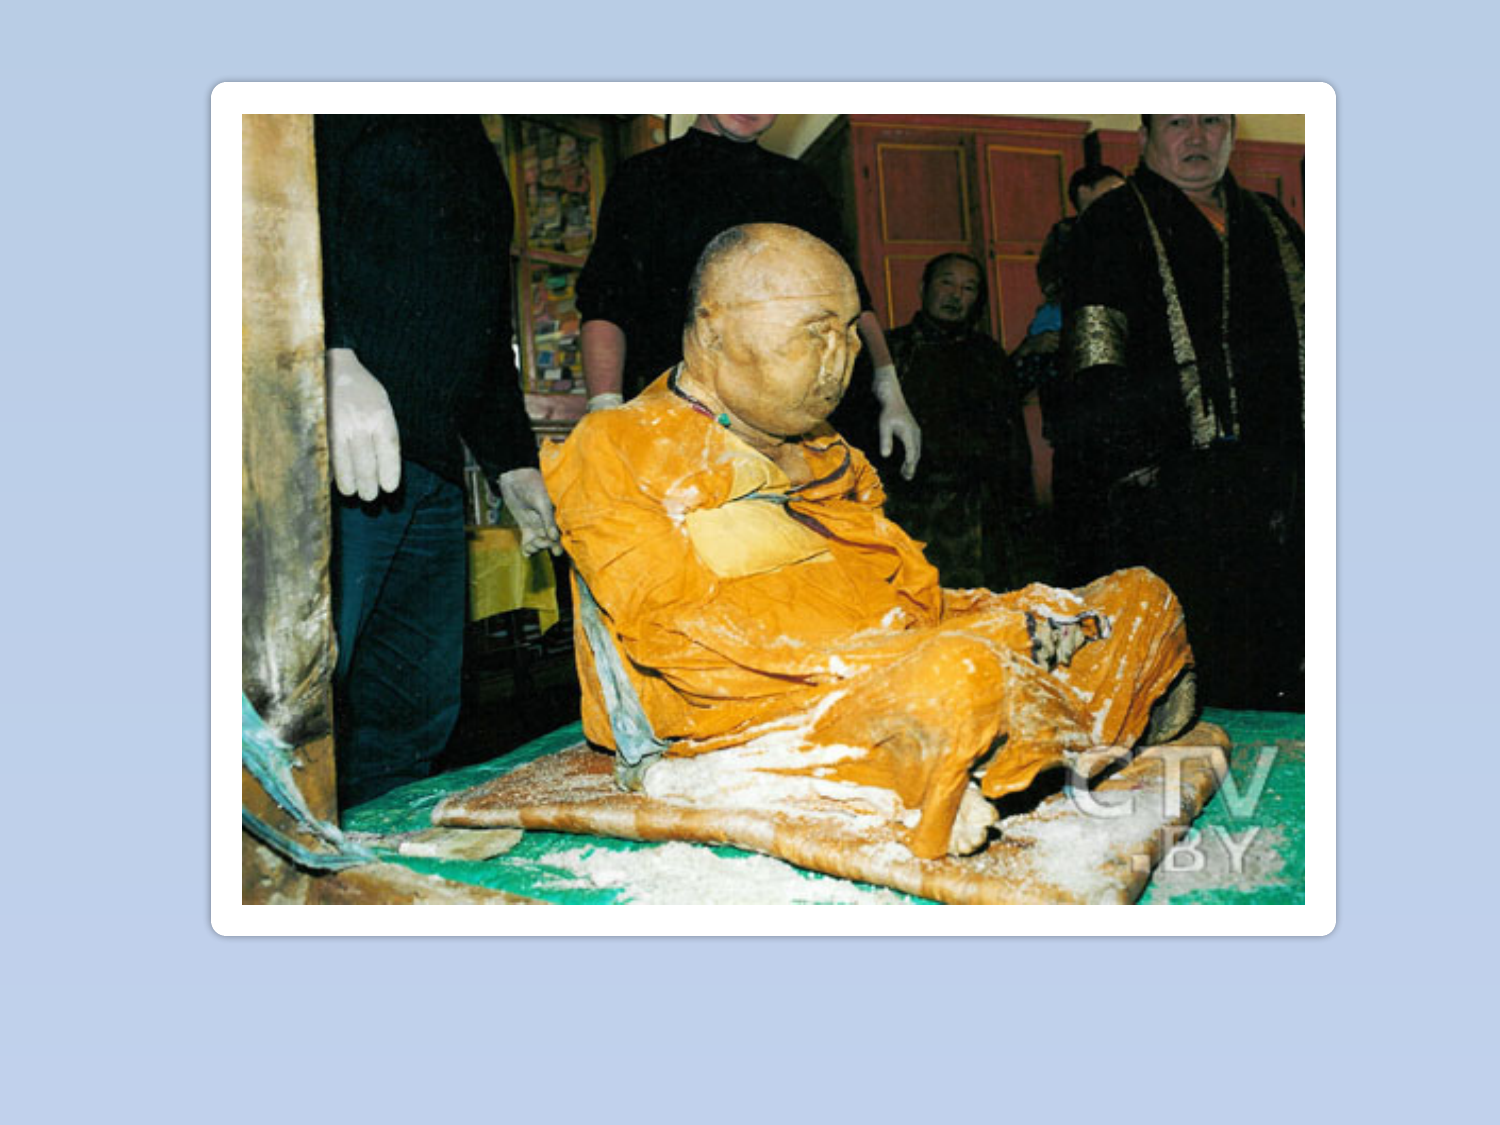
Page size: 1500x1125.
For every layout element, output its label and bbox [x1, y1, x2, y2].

picture [241, 113, 1306, 906]
